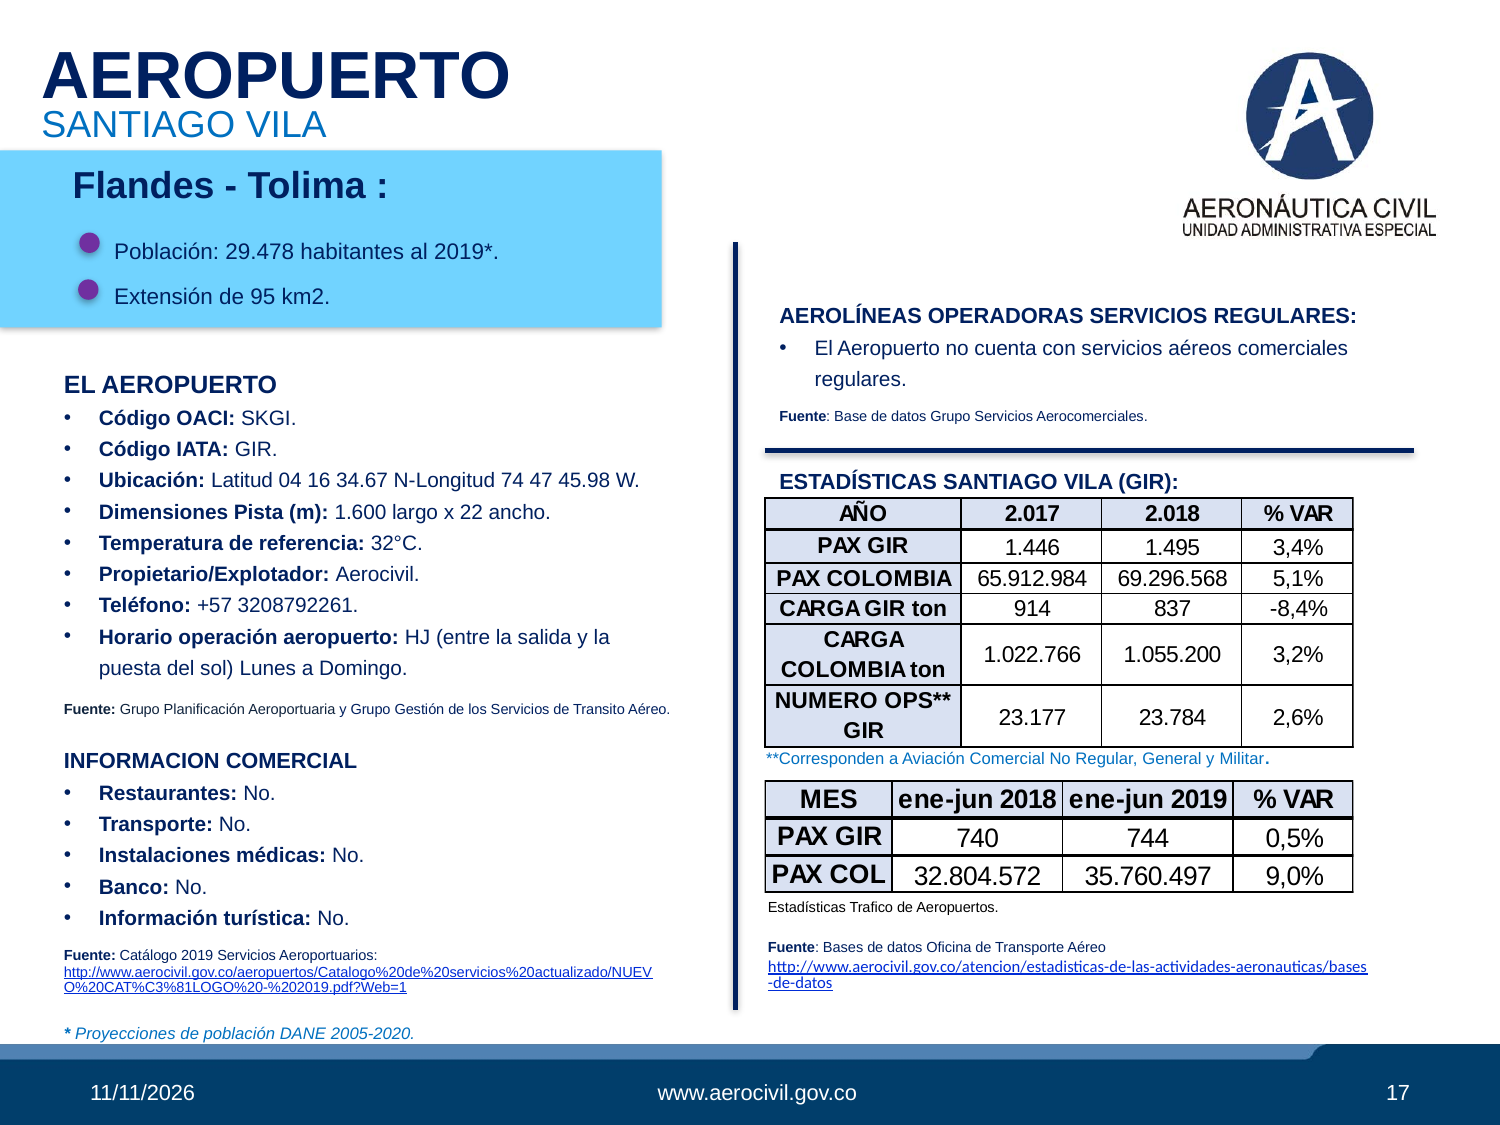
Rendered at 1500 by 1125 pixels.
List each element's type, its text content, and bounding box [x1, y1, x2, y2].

text_box [0, 150, 662, 328]
picture [0, 0, 1500, 1125]
text_box * Proyecciones de población DANE 2005-2020. [49, 1015, 711, 1051]
text_box Flandes - Tolima : [57, 153, 404, 214]
footer www.aerocivil.gov.co [293, 1070, 1222, 1112]
text_box Fuente: Catálogo 2019 Servicios Aeroportuarios: http://www.aerocivil.gov.co/aeropuertos/Catalogo%20de%20servicios%20actualizado/NUEVO%20CAT%C3%81LOGO%20-%202019.pdf?Web=1 [49, 937, 672, 988]
text_box [77, 278, 100, 301]
text_box Fuente: Bases de datos Oficina de Transporte Aéreo http://www.aerocivil.gov.co/atencion/estadisticas-de-las-actividades-aeronauticas/bases-de-datos [753, 930, 1387, 983]
text_box EL AEROPUERTO Código OACI: SKGI. Código IATA: GIR. Ubicación: Latitud 04 16 34.67 N-Longitud 74 47 45.98 W. Dimensiones Pista (m): 1.600 largo x 22 ancho. Temperatura de referencia: 32°C. Propietario/Explotador: Aerocivil. Teléfono: +57 3208792261. Horario operación aeropuerto: HJ (entre la salida y la puesta del sol) Lunes a Domingo. INFORMACION COMERCIAL Restaurantes: No. Transporte: No. Instalaciones médicas: No. Banco: No. Información turística: No. [49, 359, 672, 692]
text_box ESTADÍSTICAS SANTIAGO VILA (GIR): [764, 460, 1363, 501]
text_box EL AEROPUERTO Código OACI: SKGI. Código IATA: GIR. Ubicación: Latitud 04 16 34.67 N-Longitud 74 47 45.98 W. Dimensiones Pista (m): 1.600 largo x 22 ancho. Temperatura de referencia: 32°C. Propietario/Explotador: Aerocivil. Teléfono: +57 3208792261. Horario operación aeropuerto: HJ (entre la salida y la puesta del sol) Lunes a Domingo. INFORMACION COMERCIAL Restaurantes: No. Transporte: No. Instalaciones médicas: No. Banco: No. Información turística: No. [49, 726, 672, 937]
text_box Población: 29.478 habitantes al 2019*. Extensión de 95 km2. [99, 215, 574, 317]
text_box Fuente: Base de datos Grupo Servicios Aerocomerciales. [764, 399, 1451, 433]
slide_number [75, 1070, 242, 1112]
text_box **Corresponden a Aviación Comercial No Regular, General y Militar. [751, 740, 1385, 775]
text_box SANTIAGO VILA [26, 89, 872, 157]
slide_number 17 [1269, 1070, 1425, 1112]
text_box Fuente: Grupo Planificación Aeroportuaria y Grupo Gestión de los Servicios de Transito Aéreo. [49, 692, 711, 726]
text_box [78, 231, 101, 254]
text_box AEROLÍNEAS OPERADORAS SERVICIOS REGULARES: El Aeropuerto no cuenta con servicios aéreos comerciales regulares. [764, 289, 1386, 399]
title AEROPUERTO [26, 23, 672, 89]
text_box Estadísticas Trafico de Aeropuertos. [753, 890, 1356, 923]
